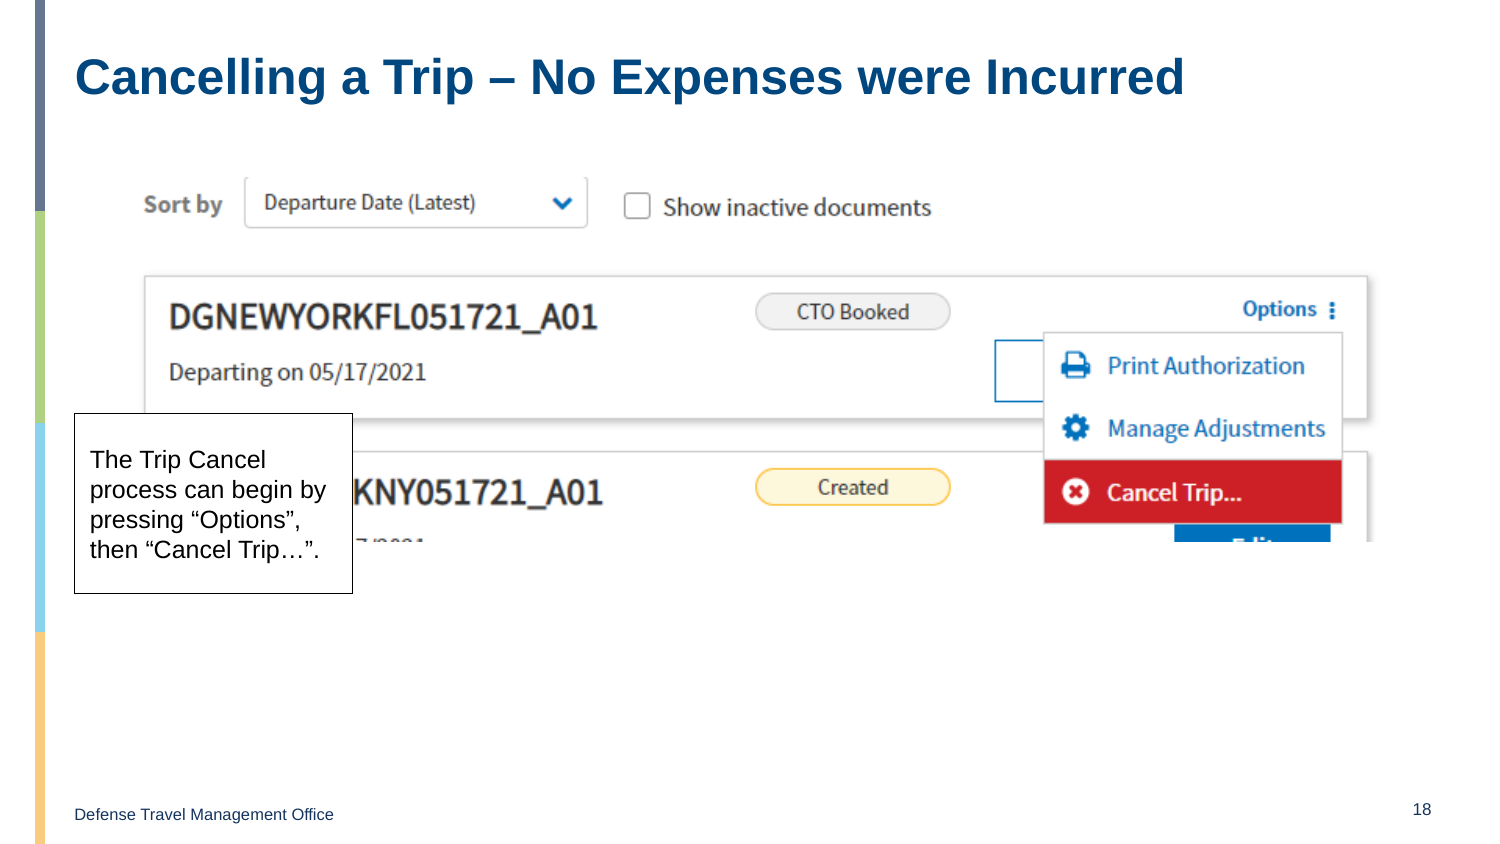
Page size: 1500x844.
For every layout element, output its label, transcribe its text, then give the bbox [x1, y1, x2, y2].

title Cancelling a Trip – No Expenses were Incurred [74, 44, 1445, 127]
text_box The Trip Cancel process can begin by pressing “Options”, then “Cancel Trip…”. [74, 413, 353, 594]
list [124, 177, 1395, 542]
slide_number 18 [1400, 798, 1445, 828]
